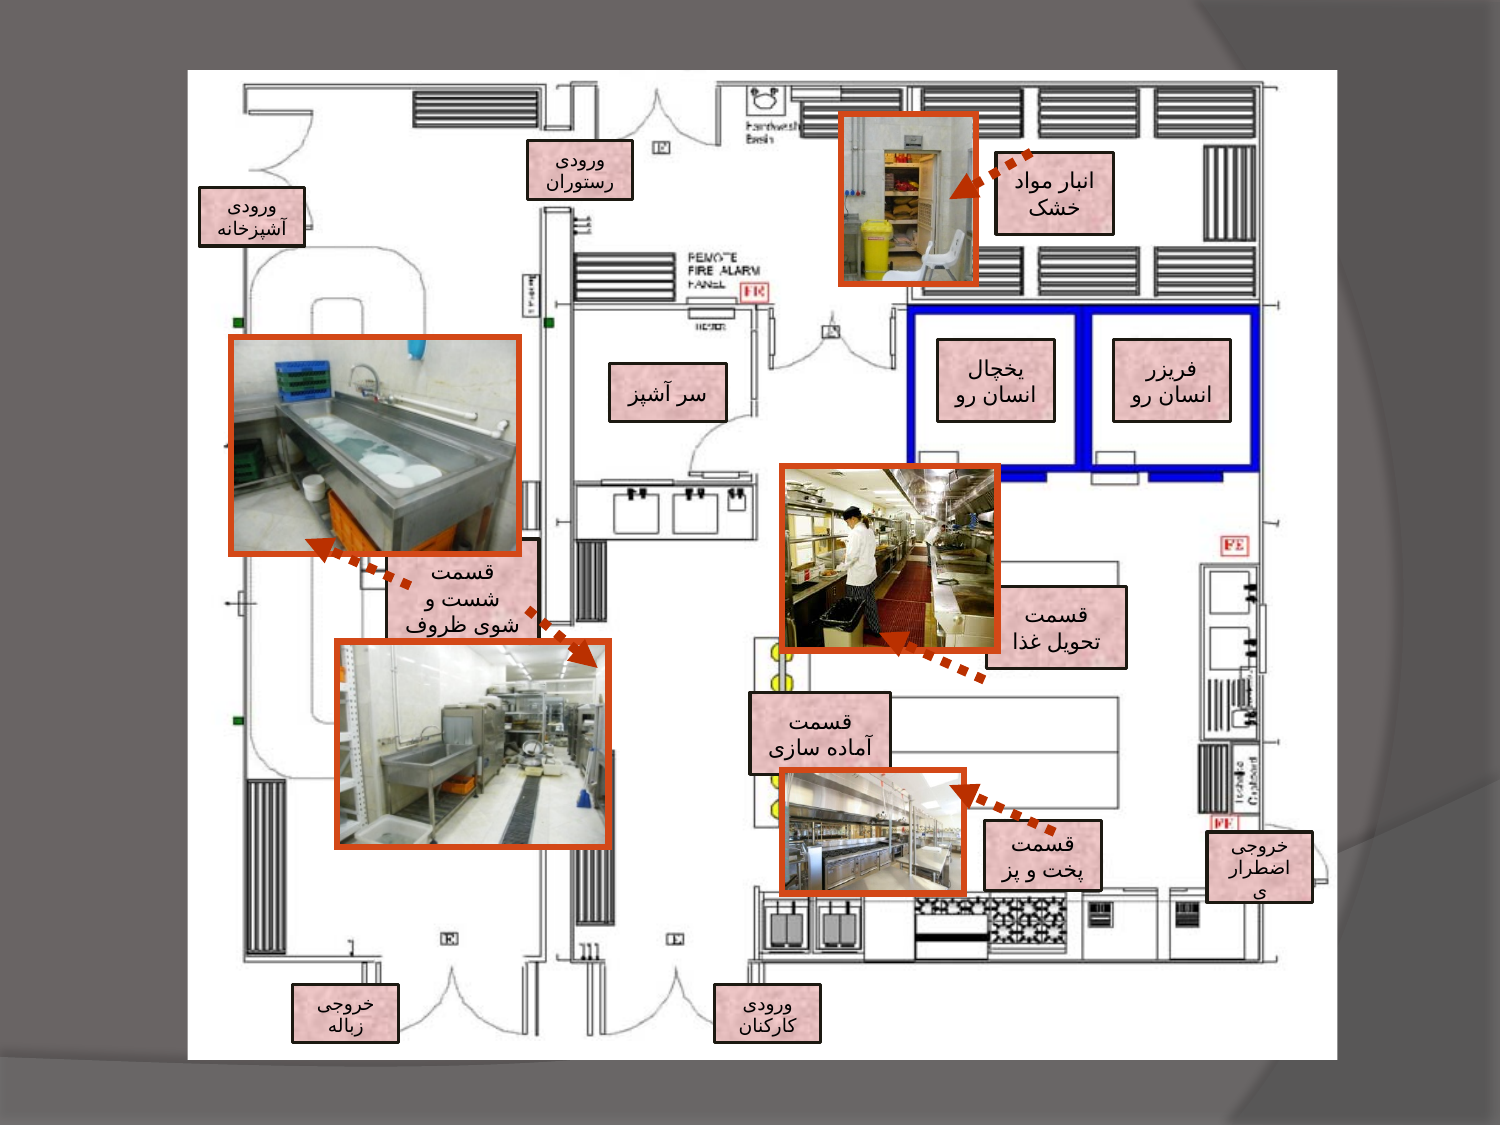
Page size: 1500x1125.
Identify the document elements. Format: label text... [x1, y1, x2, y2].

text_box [304, 538, 411, 587]
picture [187, 70, 1338, 1061]
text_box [948, 784, 1055, 833]
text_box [878, 632, 985, 681]
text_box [527, 609, 598, 669]
text_box فضاهای مربوط به کارکنان : [781, 465, 998, 684]
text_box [948, 152, 1032, 200]
